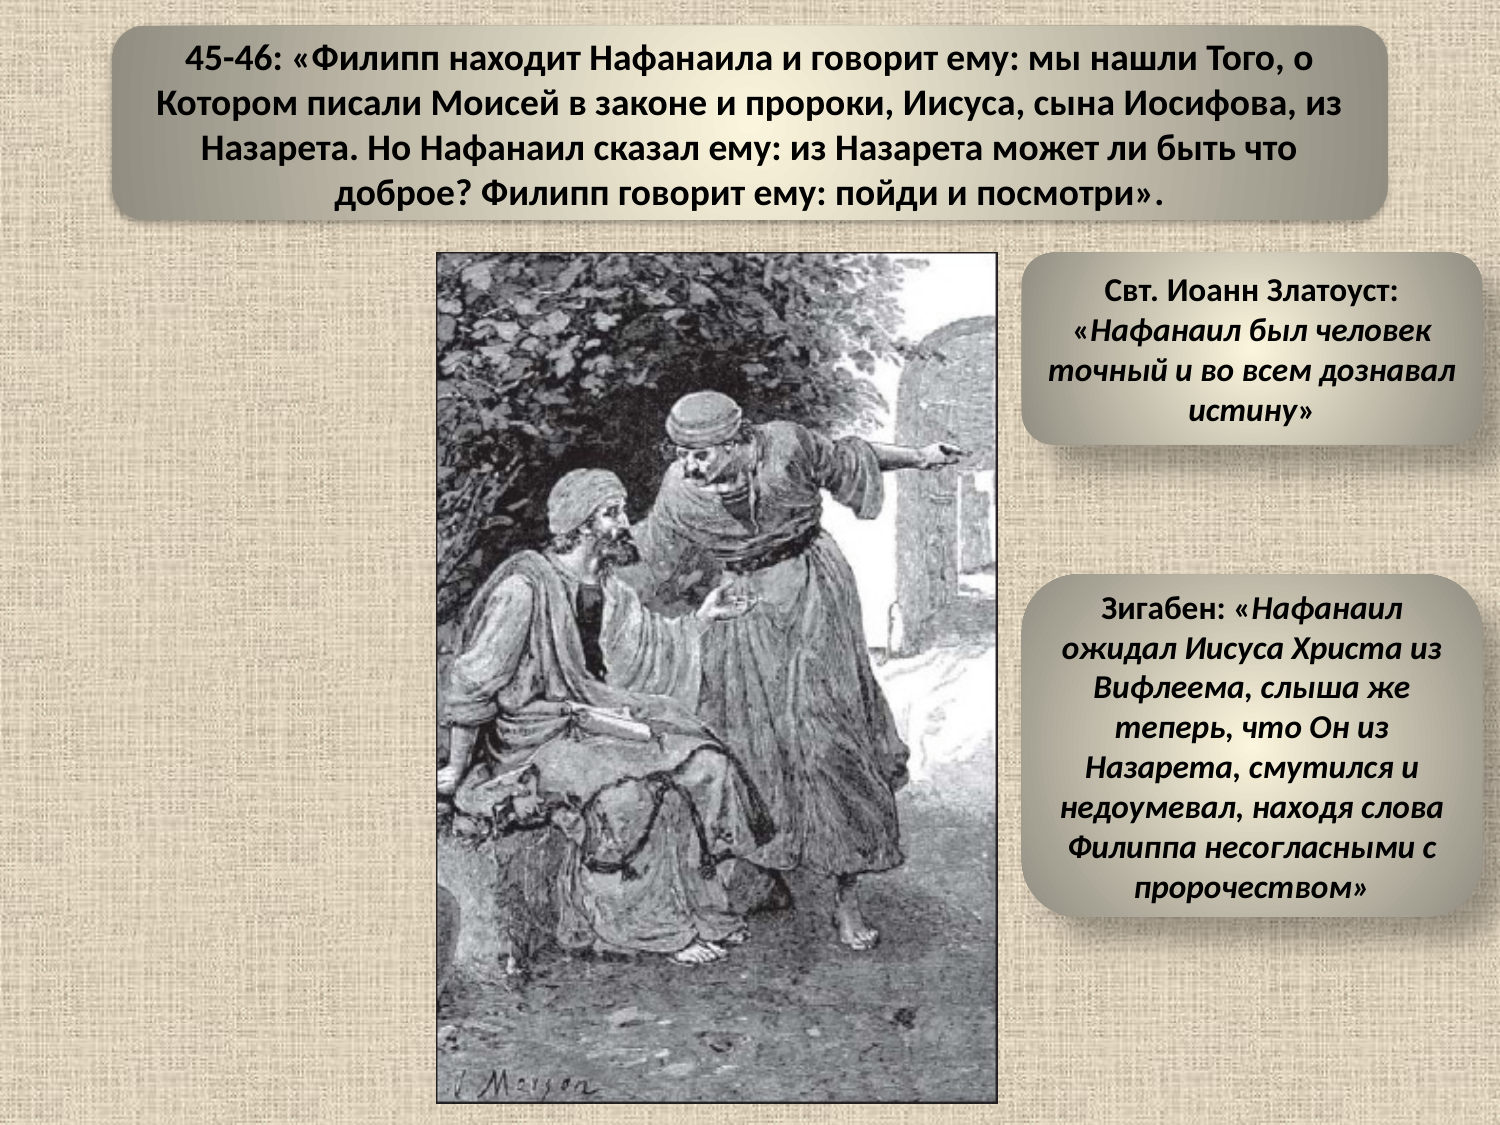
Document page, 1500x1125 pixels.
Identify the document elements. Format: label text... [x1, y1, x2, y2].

text_box Зигабен: «Нафанаил ожидал Иисуса Христа из Вифлеема, слыша же теперь, что Он из Назарета, смутился и недоумевал, находя слова Филиппа несогласными с пророчеством» [1019, 572, 1485, 919]
text_box Свт. Иоанн Златоуст: «Нафанаил был человек точный и во всем дознавал истину» [1019, 250, 1485, 447]
picture [0, 0, 1500, 1125]
text_box 45-46: «Филипп находит Нафанаила и говорит ему: мы нашли Того, о Котором писали Моисей в законе и пророки, Иисуса, сына Иосифова, из Назарета. Но Нафанаил сказал ему: из Назарета может ли быть что доброе? Филипп говорит ему: пойди и посмотри». [109, 23, 1390, 223]
